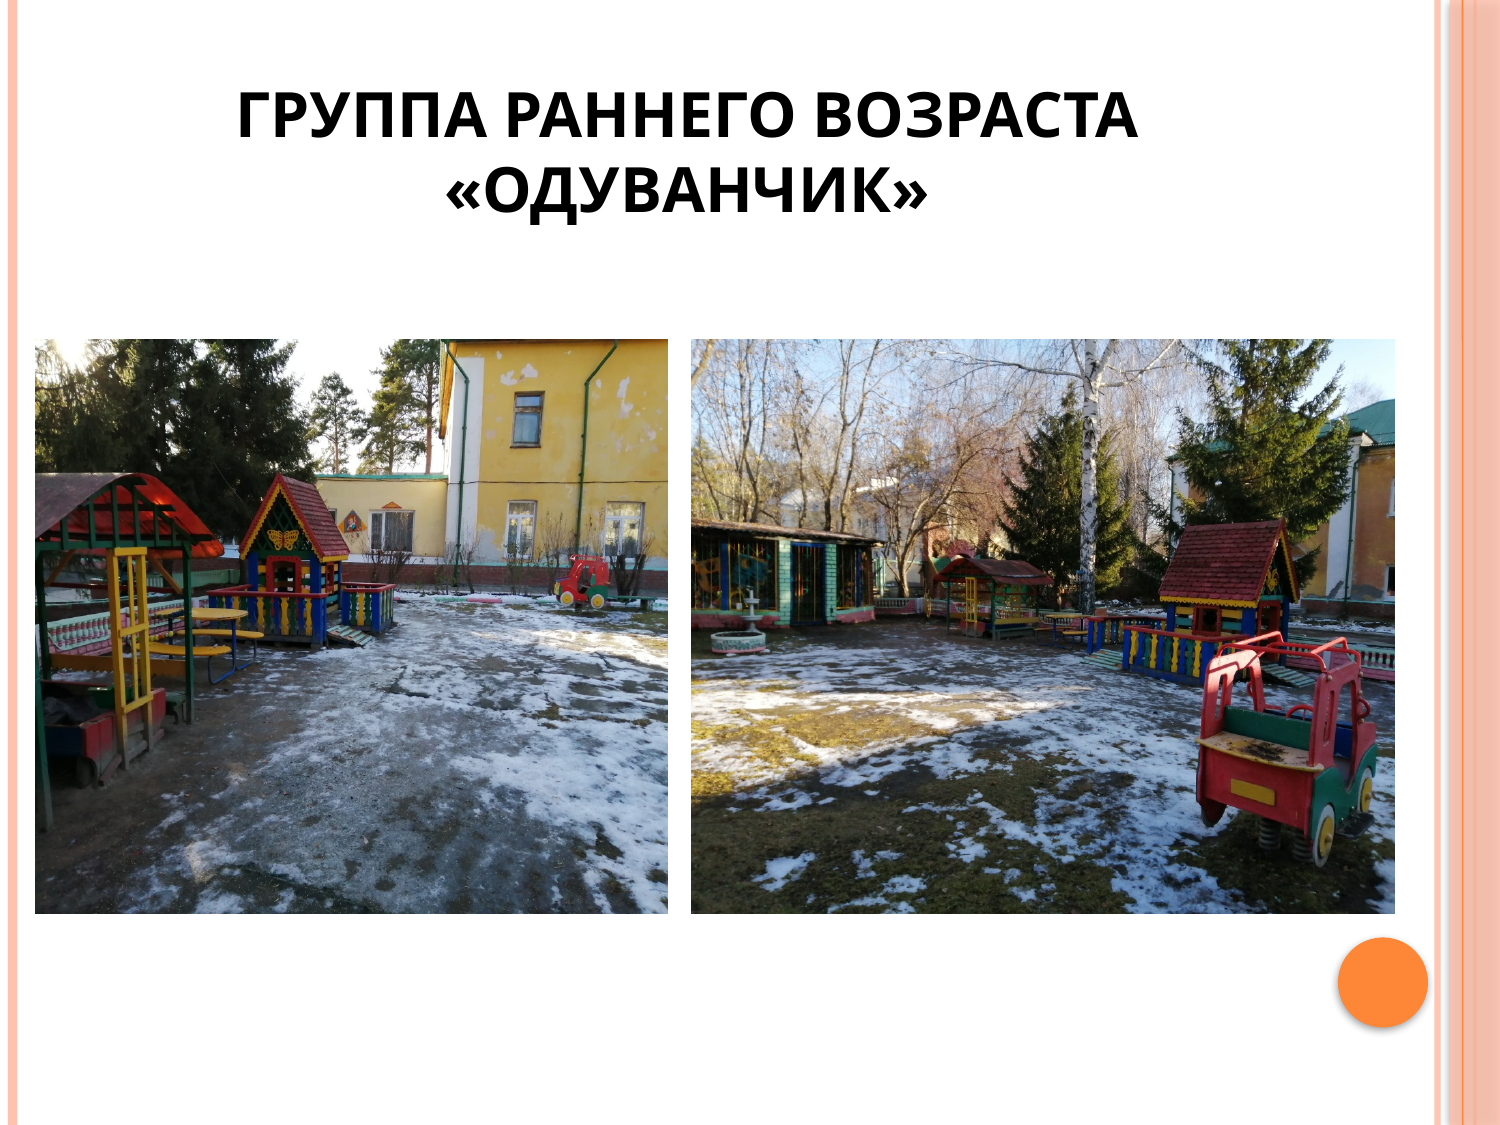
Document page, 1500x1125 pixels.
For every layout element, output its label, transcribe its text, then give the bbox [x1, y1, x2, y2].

picture [690, 339, 1395, 915]
title Группа раннего возраста «Одуванчик» [75, 45, 1300, 233]
picture [34, 339, 669, 915]
